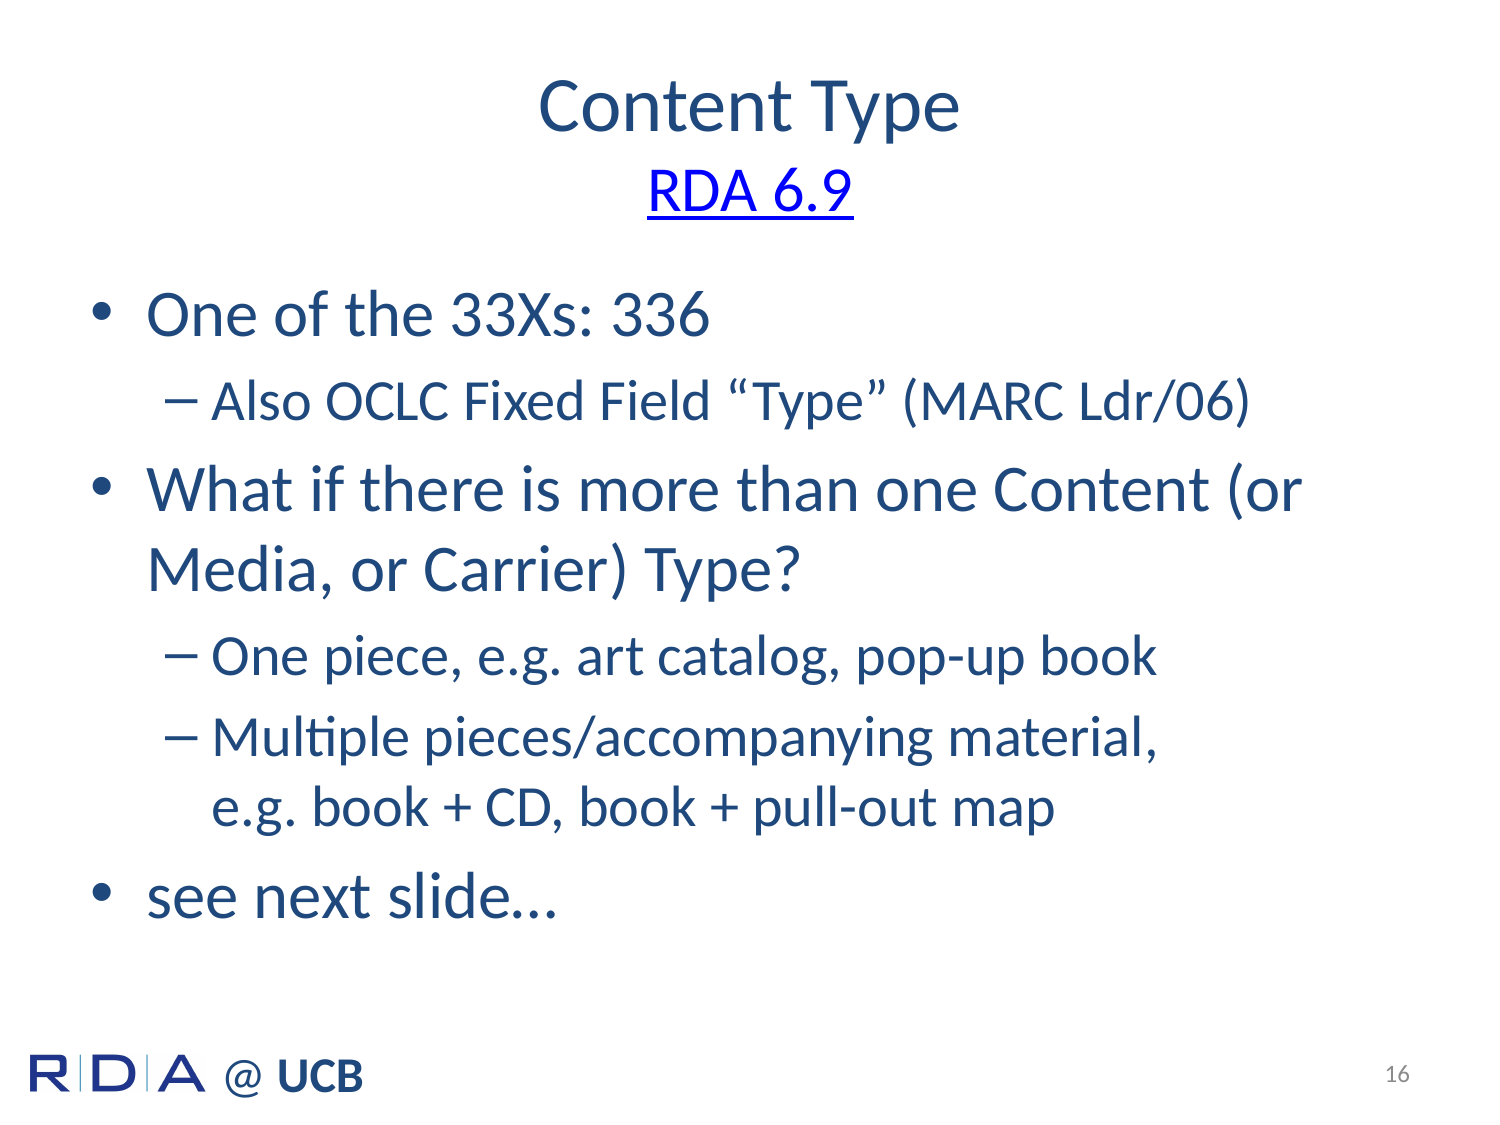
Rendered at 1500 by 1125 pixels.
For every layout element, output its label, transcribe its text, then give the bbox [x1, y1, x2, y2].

title Content Type RDA 6.9 [75, 45, 1425, 233]
slide_number 16 [1074, 1042, 1425, 1103]
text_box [29, 1034, 381, 1111]
list One of the 33Xs: 336 Also OCLC Fixed Field “Type” (MARC Ldr/06) What if there is more than one Content (or Media, or Carrier) Type? One piece, e.g. art catalog, pop-up book Multiple pieces/accompanying material, e.g. book + CD, book + pull-out map see next slide… [75, 262, 1425, 1005]
